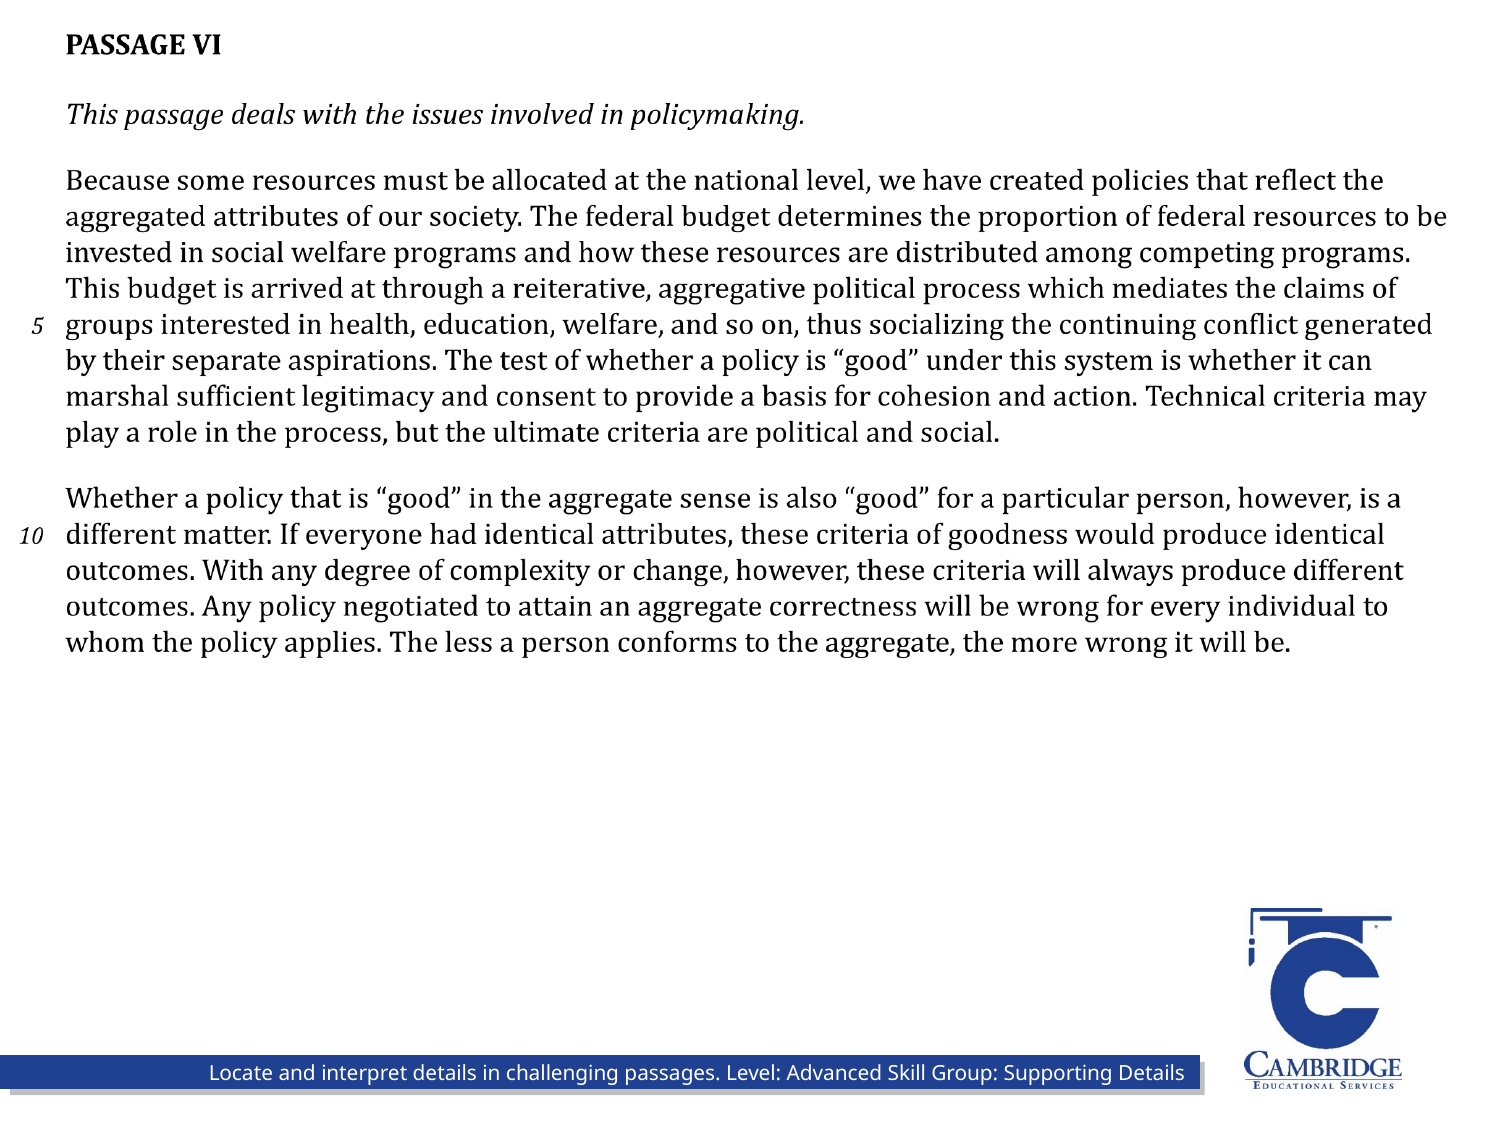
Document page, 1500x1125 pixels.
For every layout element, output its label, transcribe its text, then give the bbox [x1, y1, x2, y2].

footer Locate and interpret details in challenging passages. Level: Advanced Skill Group: Supporting Details [0, 1055, 1200, 1089]
picture [1244, 908, 1403, 1090]
picture [9, 28, 1475, 667]
text_box [9, 1061, 1206, 1096]
